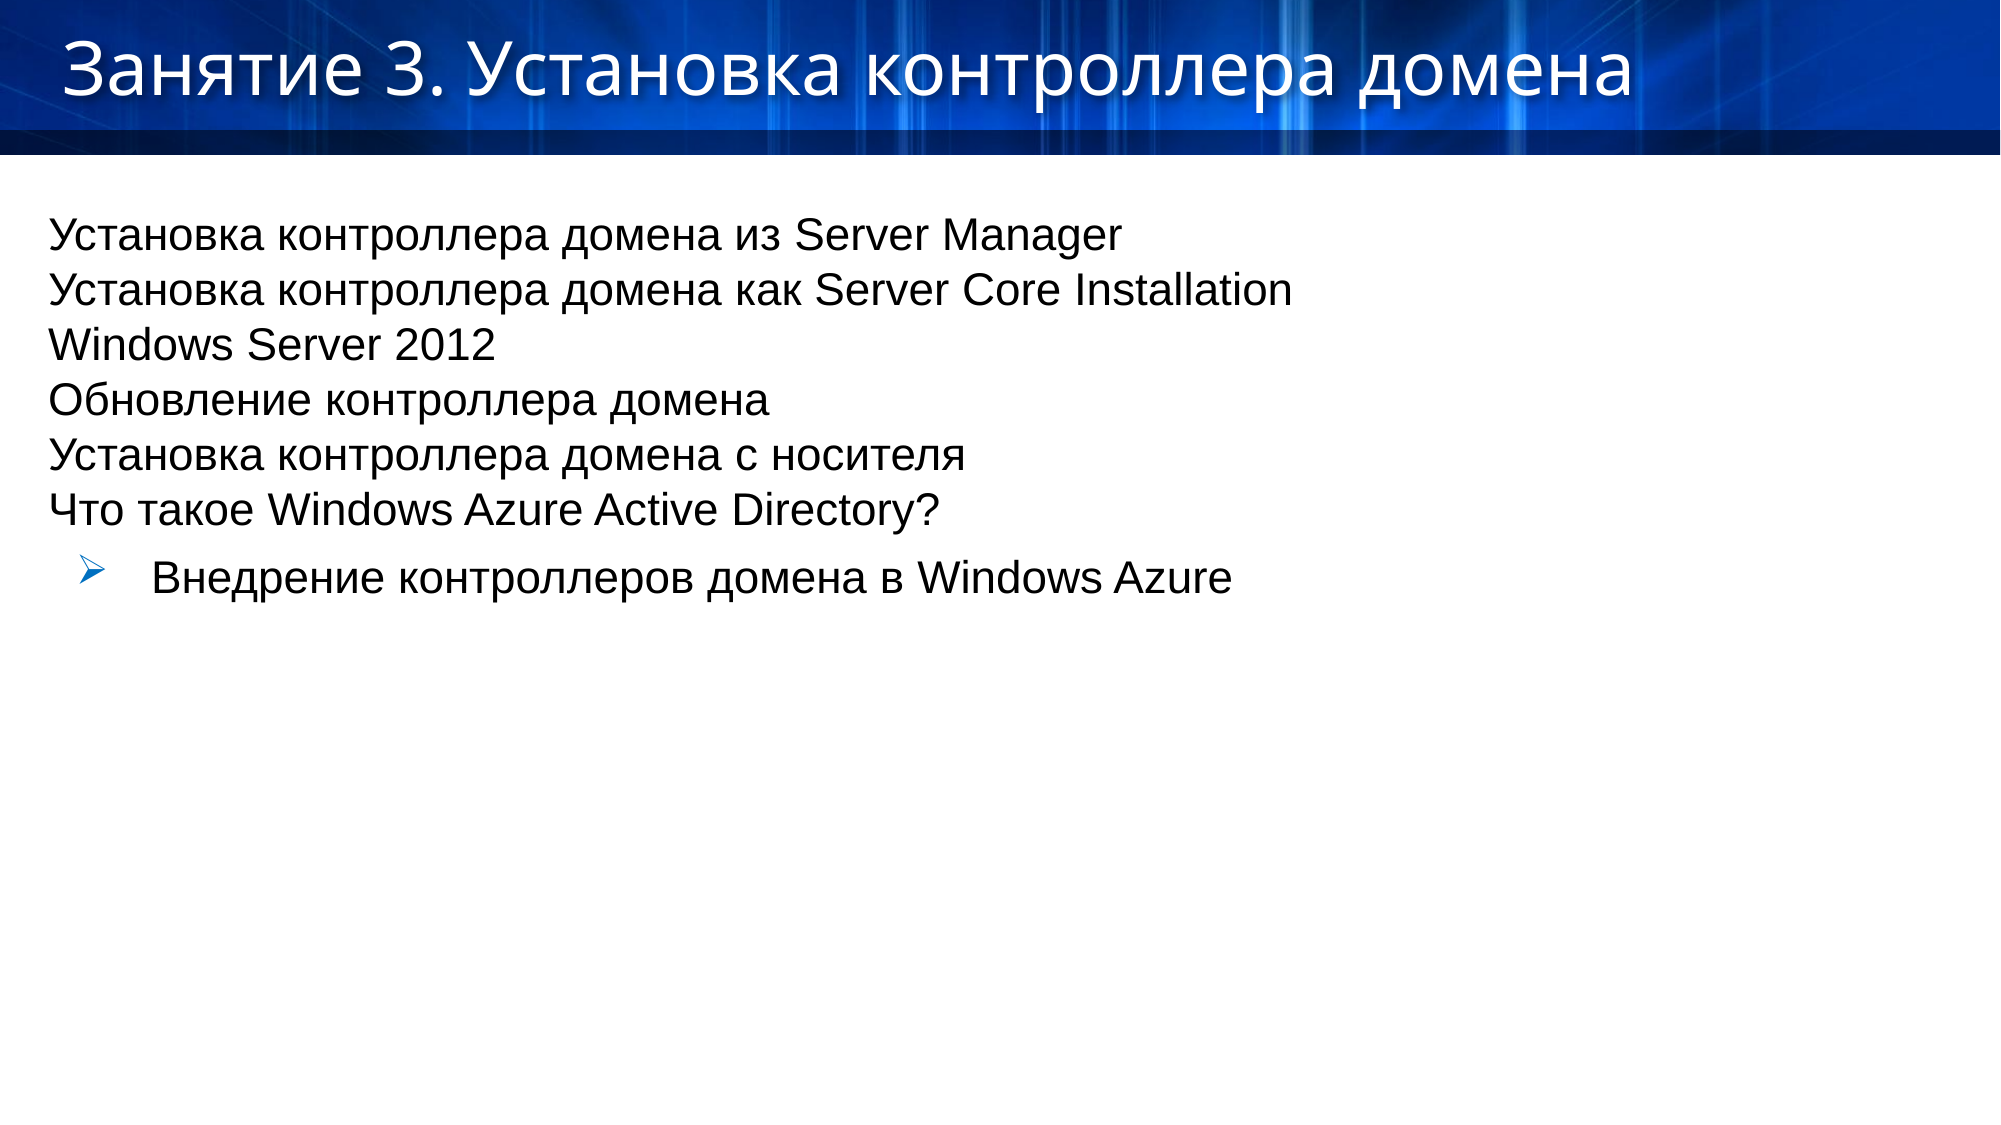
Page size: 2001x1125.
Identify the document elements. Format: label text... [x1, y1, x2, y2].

picture [0, 0, 2001, 155]
text_box Установка контроллера домена из Server Manager Установка контроллера домена как Server Core Installation Windows Server 2012 Обновление контроллера домена Установка контроллера домена с носителя Что такое Windows Azure Active Directory? Внедрение контроллеров домена в Windows Azure [48, 204, 1380, 1050]
text_box Занятие 3. Установка контроллера домена [48, 13, 1968, 118]
